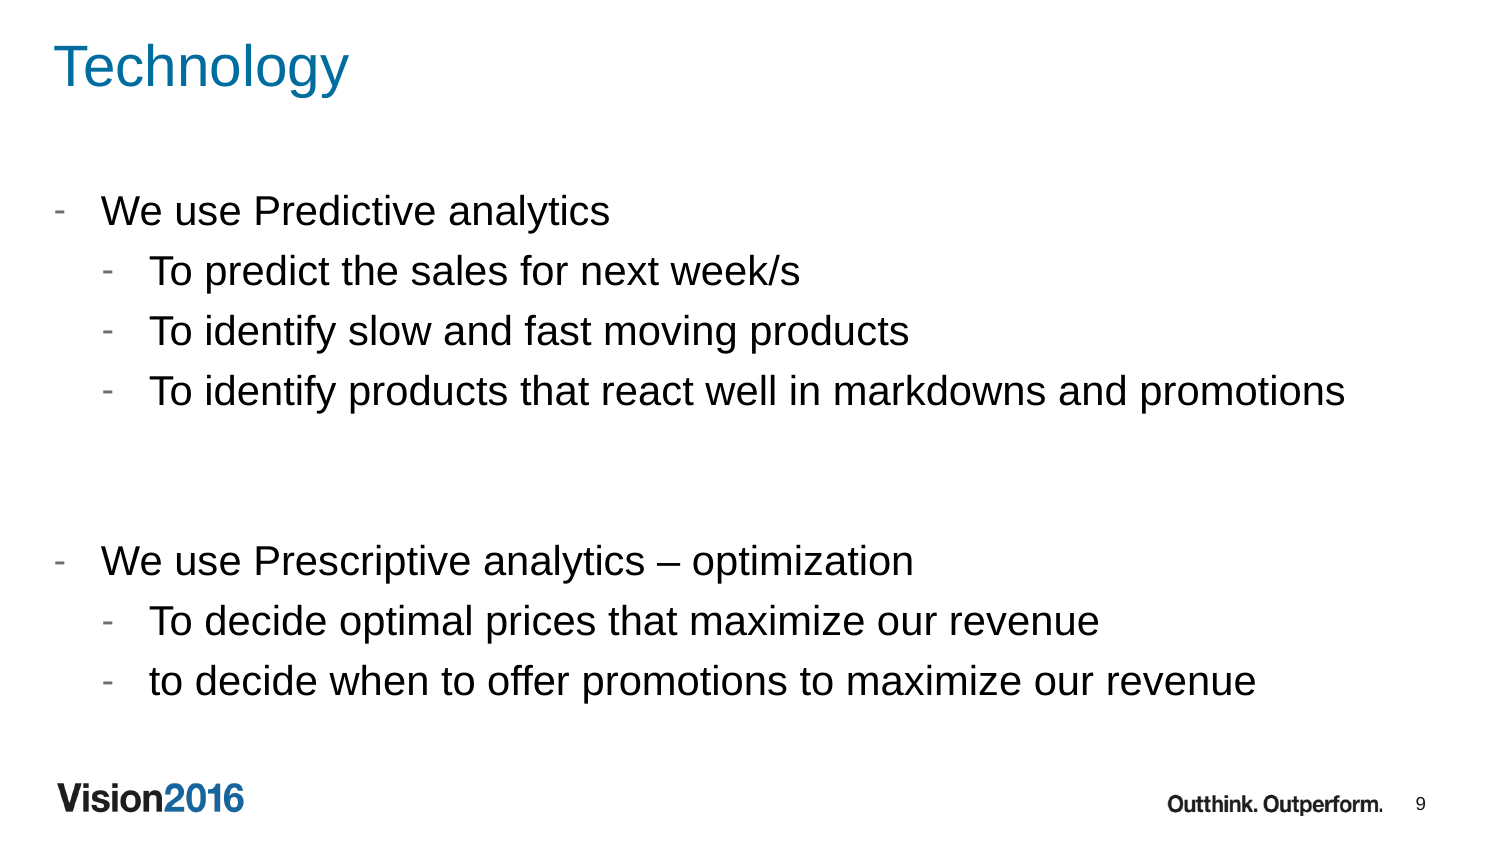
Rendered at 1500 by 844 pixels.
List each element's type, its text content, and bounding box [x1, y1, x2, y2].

title Technology [53, 35, 1441, 101]
list We use Predictive analytics To predict the sales for next week/s To identify slow and fast moving products To identify products that react well in markdowns and promotions We use Prescriptive analytics – optimization To decide optimal prices that maximize our revenue to decide when to offer promotions to maximize our revenue [53, 173, 1442, 724]
